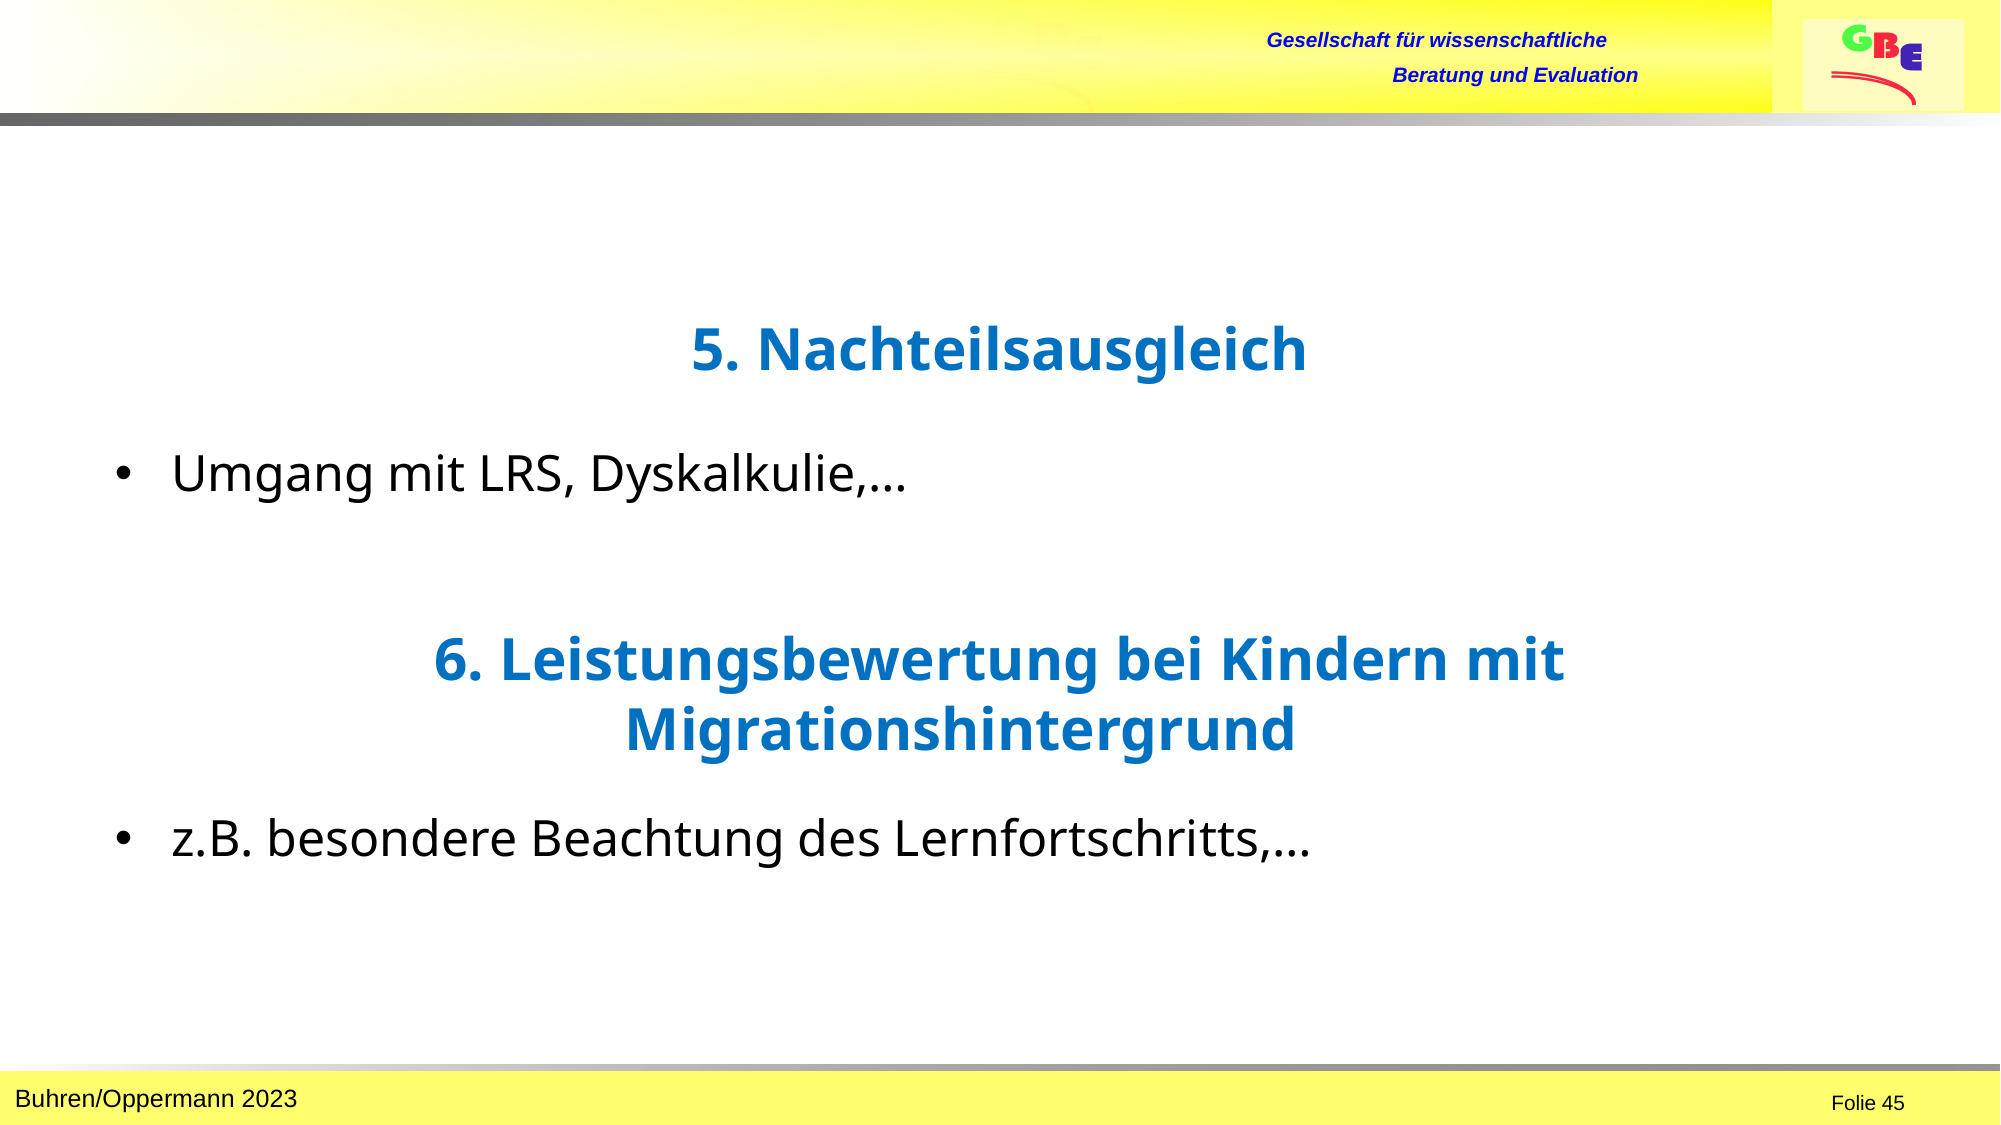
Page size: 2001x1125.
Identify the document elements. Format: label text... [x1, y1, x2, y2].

list 5. Nachteilsausgleich Umgang mit LRS, Dyskalkulie,… 6. Leistungsbewertung bei Kindern mit Migrationshintergrund z.B. besondere Beachtung des Lernfortschritts,… [99, 304, 1901, 1048]
picture [1803, 19, 1964, 111]
